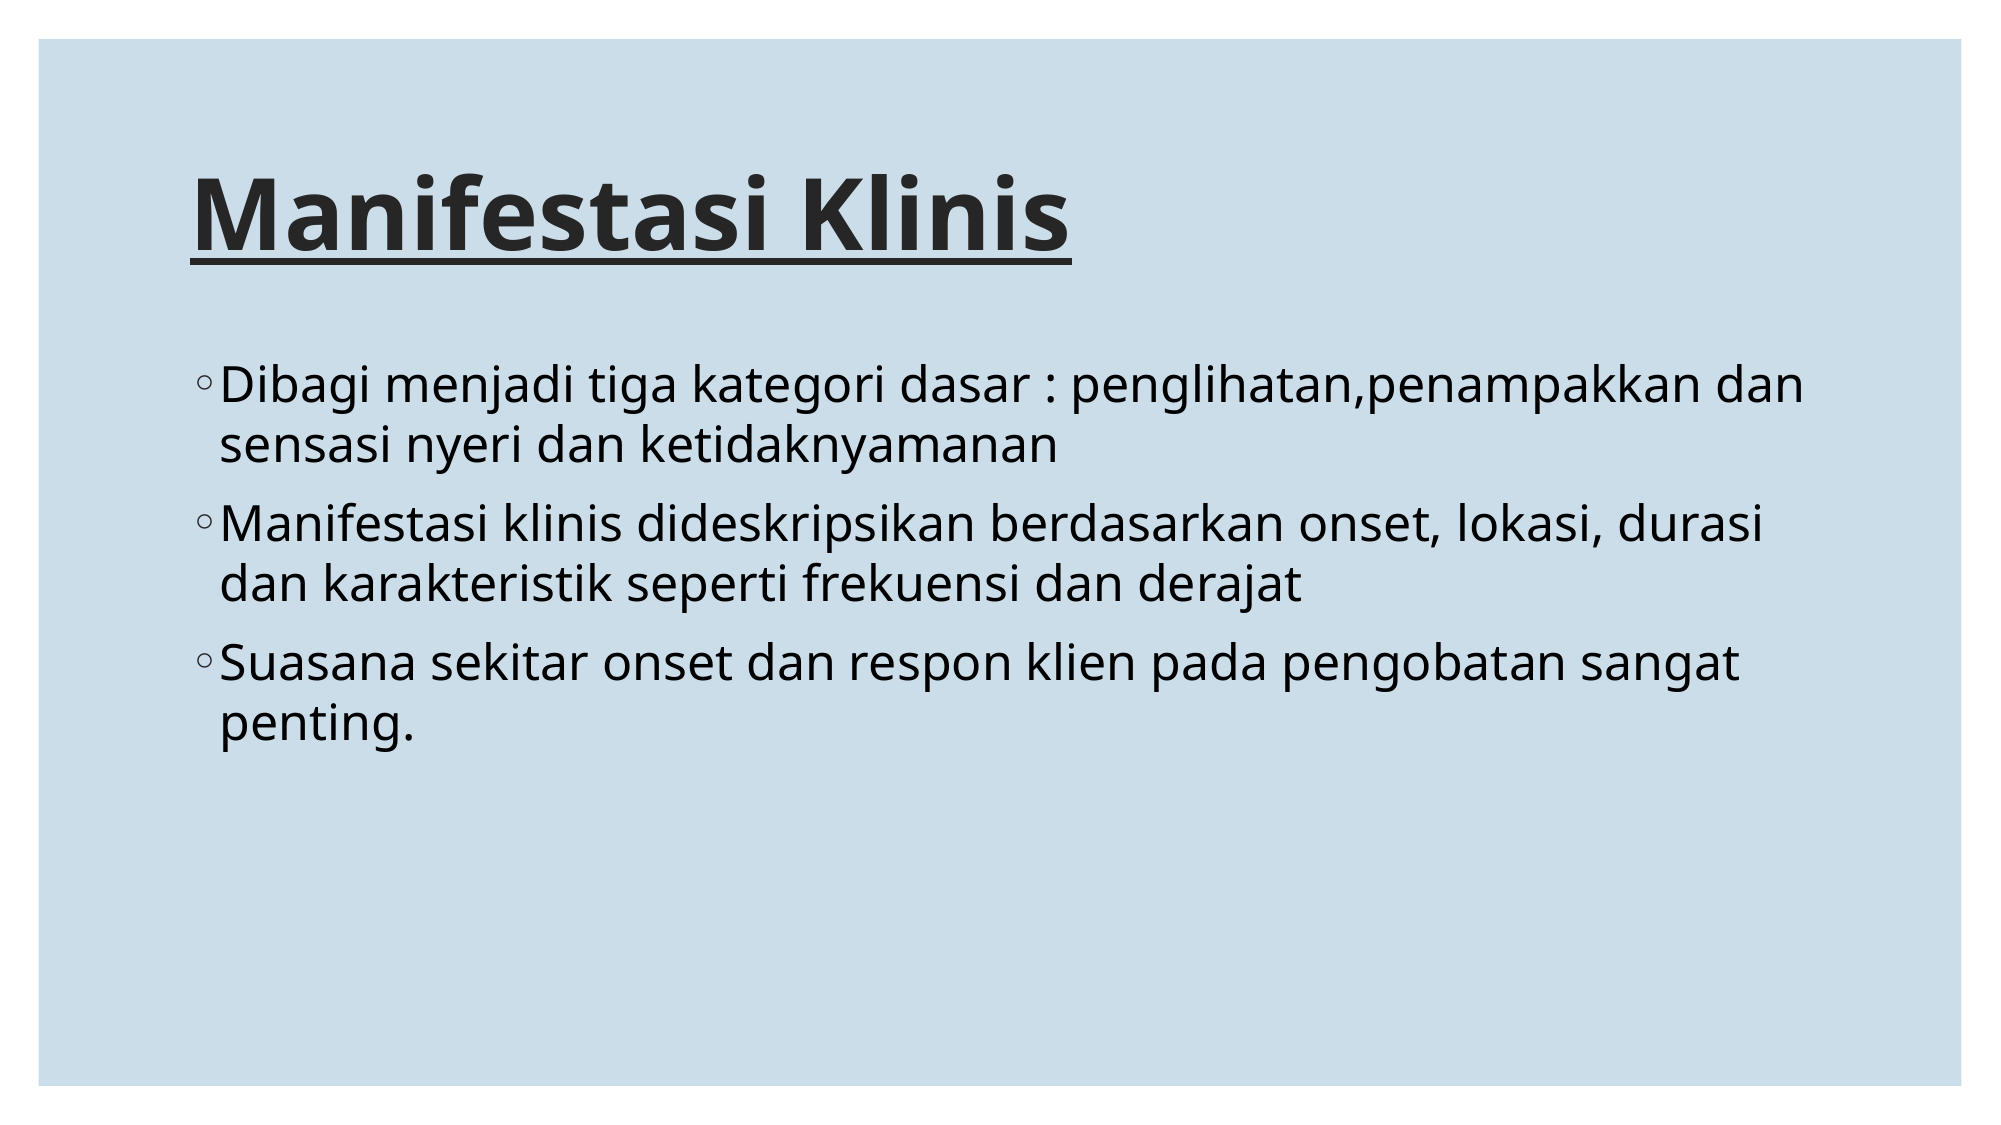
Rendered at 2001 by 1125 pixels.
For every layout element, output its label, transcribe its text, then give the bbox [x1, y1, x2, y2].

title Manifestasi Klinis [174, 105, 1825, 331]
list Dibagi menjadi tiga kategori dasar : penglihatan,penampakkan dan sensasi nyeri dan ketidaknyamanan Manifestasi klinis dideskripsikan berdasarkan onset, lokasi, durasi dan karakteristik seperti frekuensi dan derajat Suasana sekitar onset dan respon klien pada pengobatan sangat penting. [174, 345, 1825, 990]
